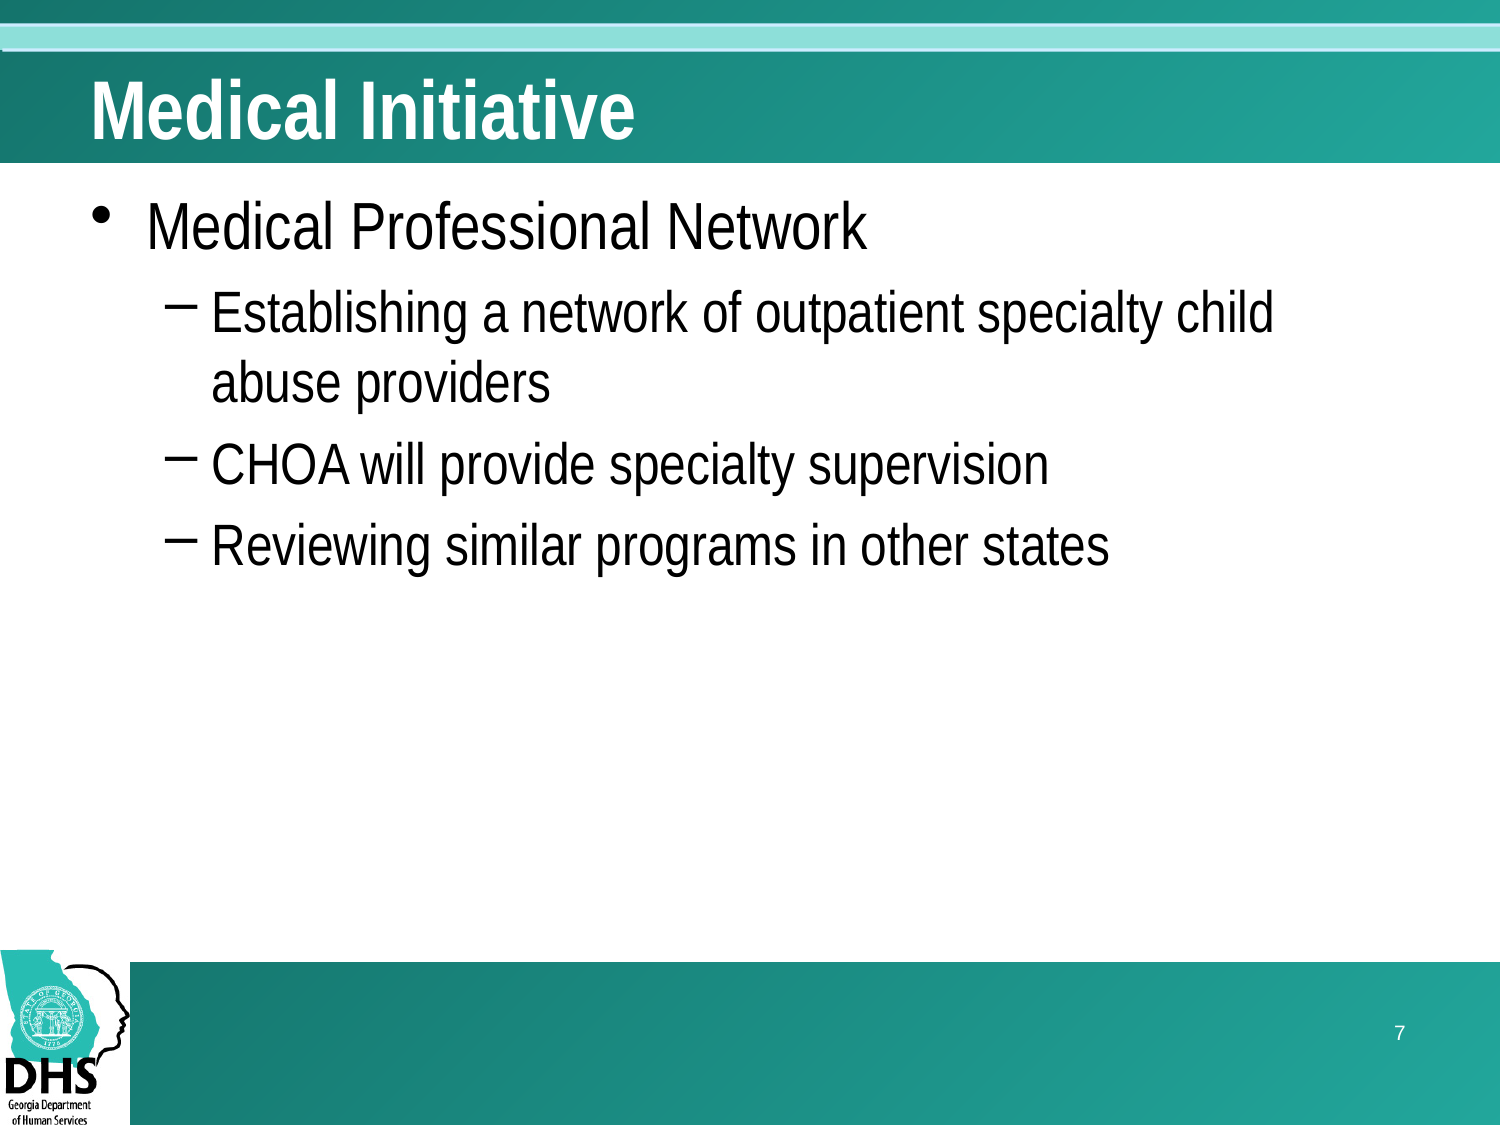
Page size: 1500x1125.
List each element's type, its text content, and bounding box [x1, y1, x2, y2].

title Medical Initiative [73, 10, 1500, 202]
picture [0, 949, 130, 1125]
text_box 7 [1350, 1012, 1450, 1075]
list Medical Professional Network Establishing a network of outpatient specialty child abuse providers CHOA will provide specialty supervision Reviewing similar programs in other states [74, 174, 1426, 963]
